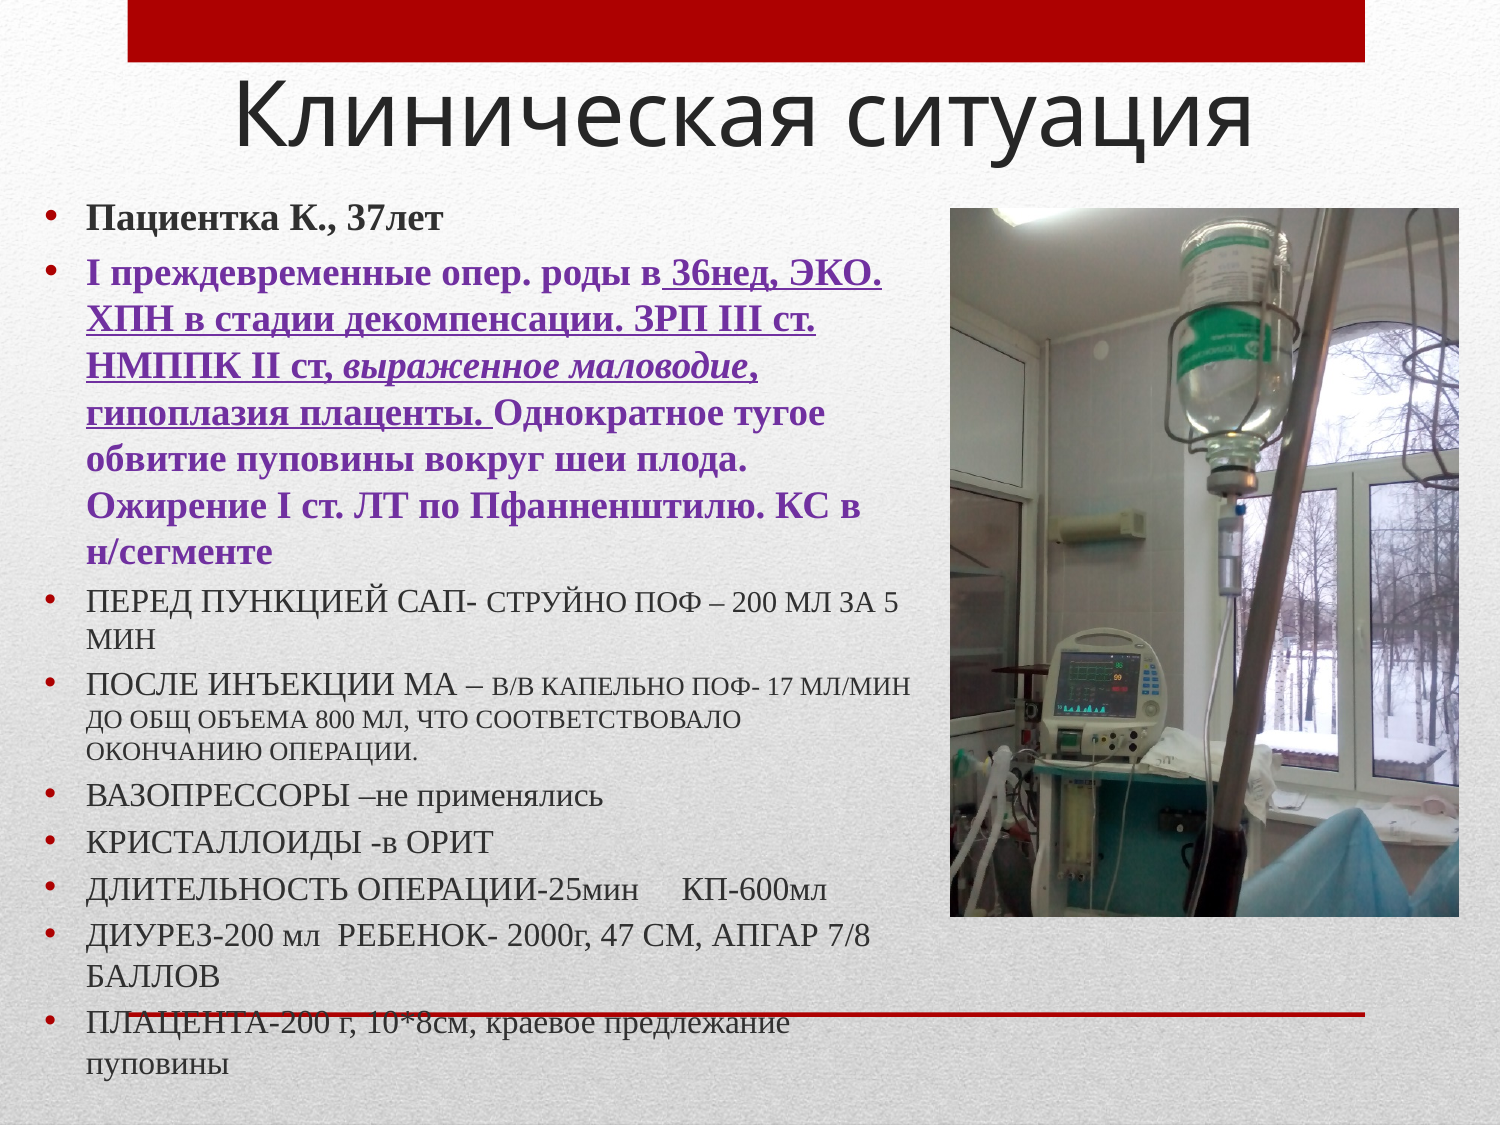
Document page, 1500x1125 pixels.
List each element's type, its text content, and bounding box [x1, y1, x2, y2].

title Клиническая ситуация [125, 30, 1365, 173]
list Пациентка К., 37лет I преждевременные опер. роды в 36нед, ЭКО. ХПН в стадии декомпенсации. ЗРП III ст. НМППК II cт, выраженное маловодие, гипоплазия плаценты. Однократное тугое обвитие пуповины вокруг шеи плода. Ожирение I ст. ЛТ по Пфанненштилю. КС в н/сегменте ПЕРЕД ПУНКЦИЕЙ САП- СТРУЙНО ПОФ – 200 МЛ ЗА 5 МИН ПОСЛЕ ИНЪЕКЦИИ МА – В/В КАПЕЛЬНО ПОФ- 17 МЛ/МИН ДО ОБЩ ОБЪЕМА 800 МЛ, ЧТО СООТВЕТСТВОВАЛО ОКОНЧАНИЮ ОПЕРАЦИИ. ВАЗОПРЕССОРЫ –не применялись КРИСТАЛЛОИДЫ -в ОРИТ ДЛИТЕЛЬНОСТЬ ОПЕРАЦИИ-25мин КП-600мл ДИУРЕЗ-200 мл РЕБЕНОК- 2000г, 47 СМ, АПГАР 7/8 БАЛЛОВ ПЛАЦЕНТА-200 г, 10*8см, краевое предлежание пуповины [29, 184, 939, 1094]
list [949, 207, 1460, 918]
